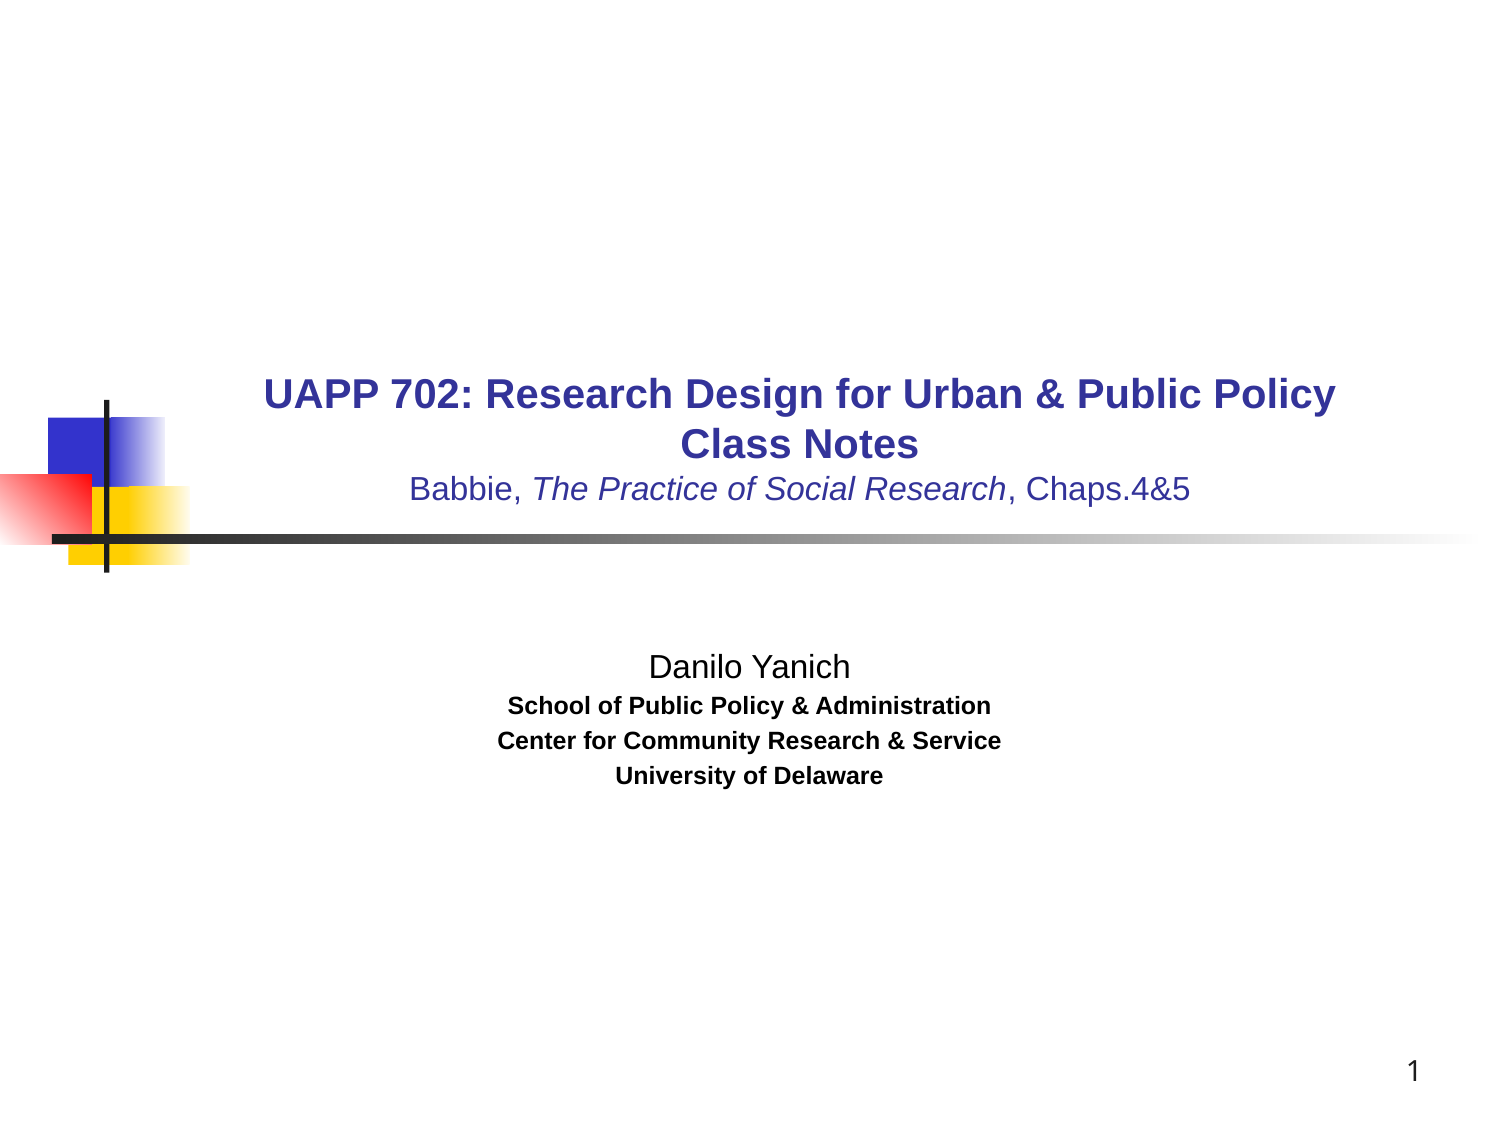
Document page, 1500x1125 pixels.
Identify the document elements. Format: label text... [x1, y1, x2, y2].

title UAPP 702: Research Design for Urban & Public Policy Class Notes Babbie, The Practice of Social Research, Chaps.4&5 [162, 274, 1438, 516]
subtitle Danilo Yanich School of Public Policy & Administration Center for Community Research & Service University of Delaware [224, 637, 1276, 826]
slide_number 1 [1124, 1024, 1438, 1101]
